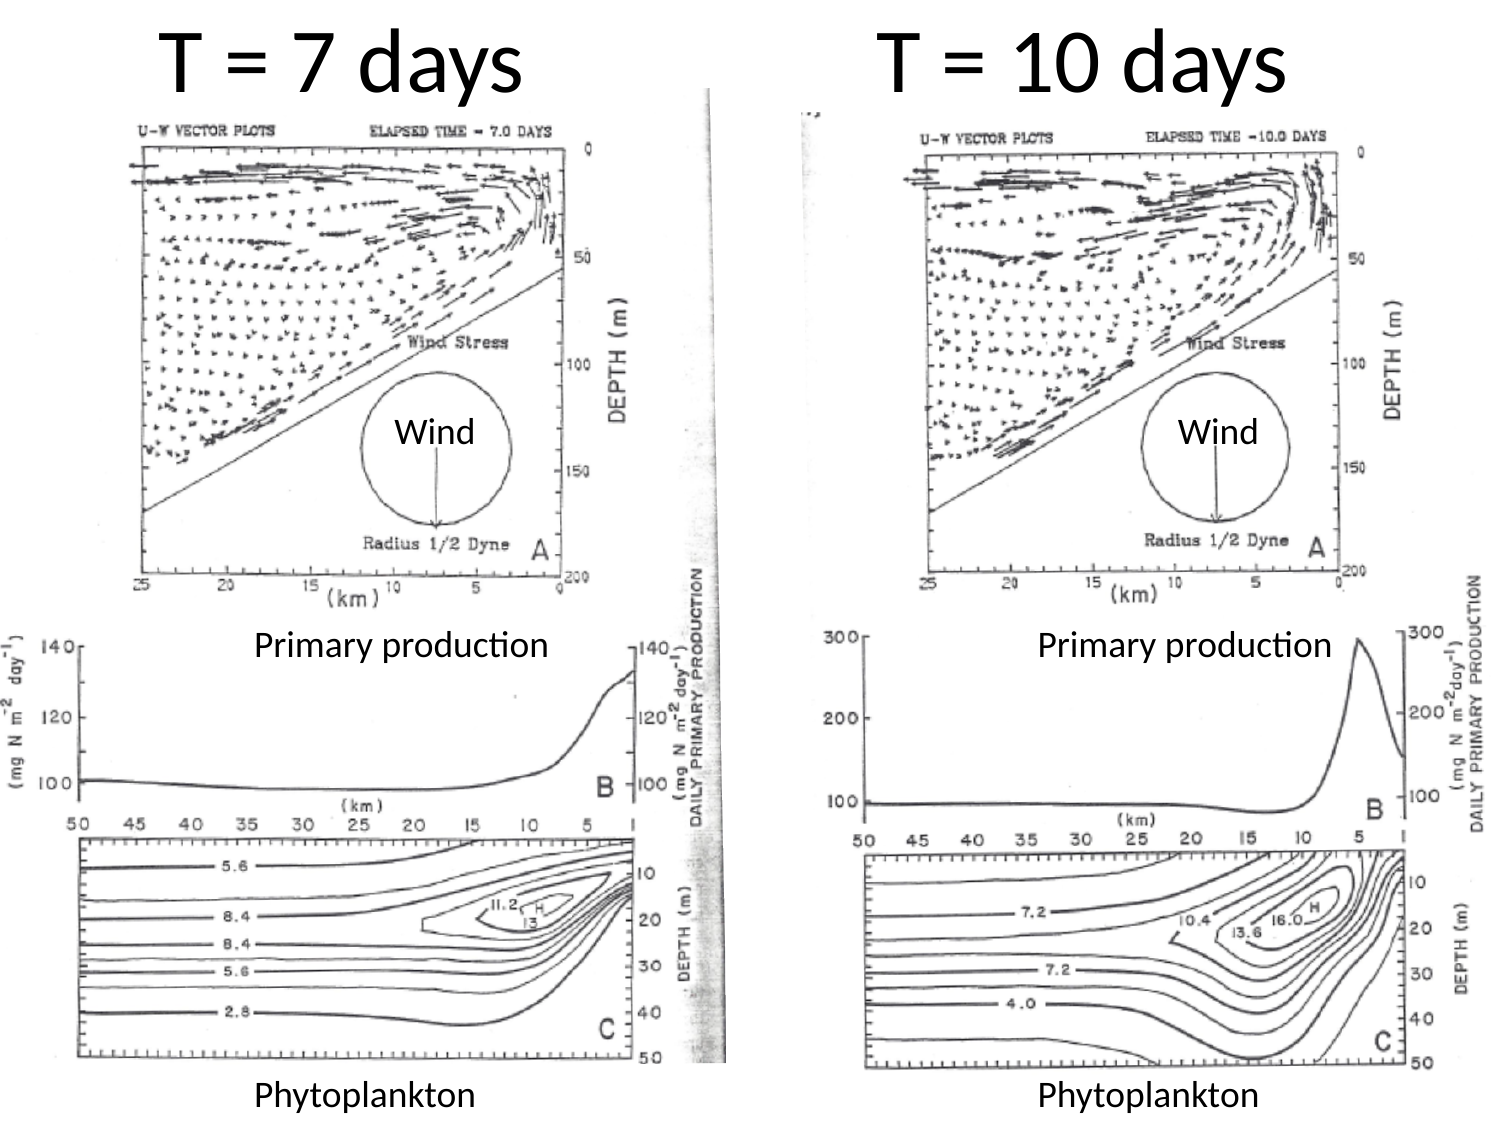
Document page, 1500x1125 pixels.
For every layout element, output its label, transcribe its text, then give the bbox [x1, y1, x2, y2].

title T = 7 days T = 10 days [50, 0, 1400, 150]
picture [0, 93, 726, 1074]
picture [802, 101, 1500, 1087]
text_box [1020, 399, 1351, 1125]
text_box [237, 399, 567, 1125]
